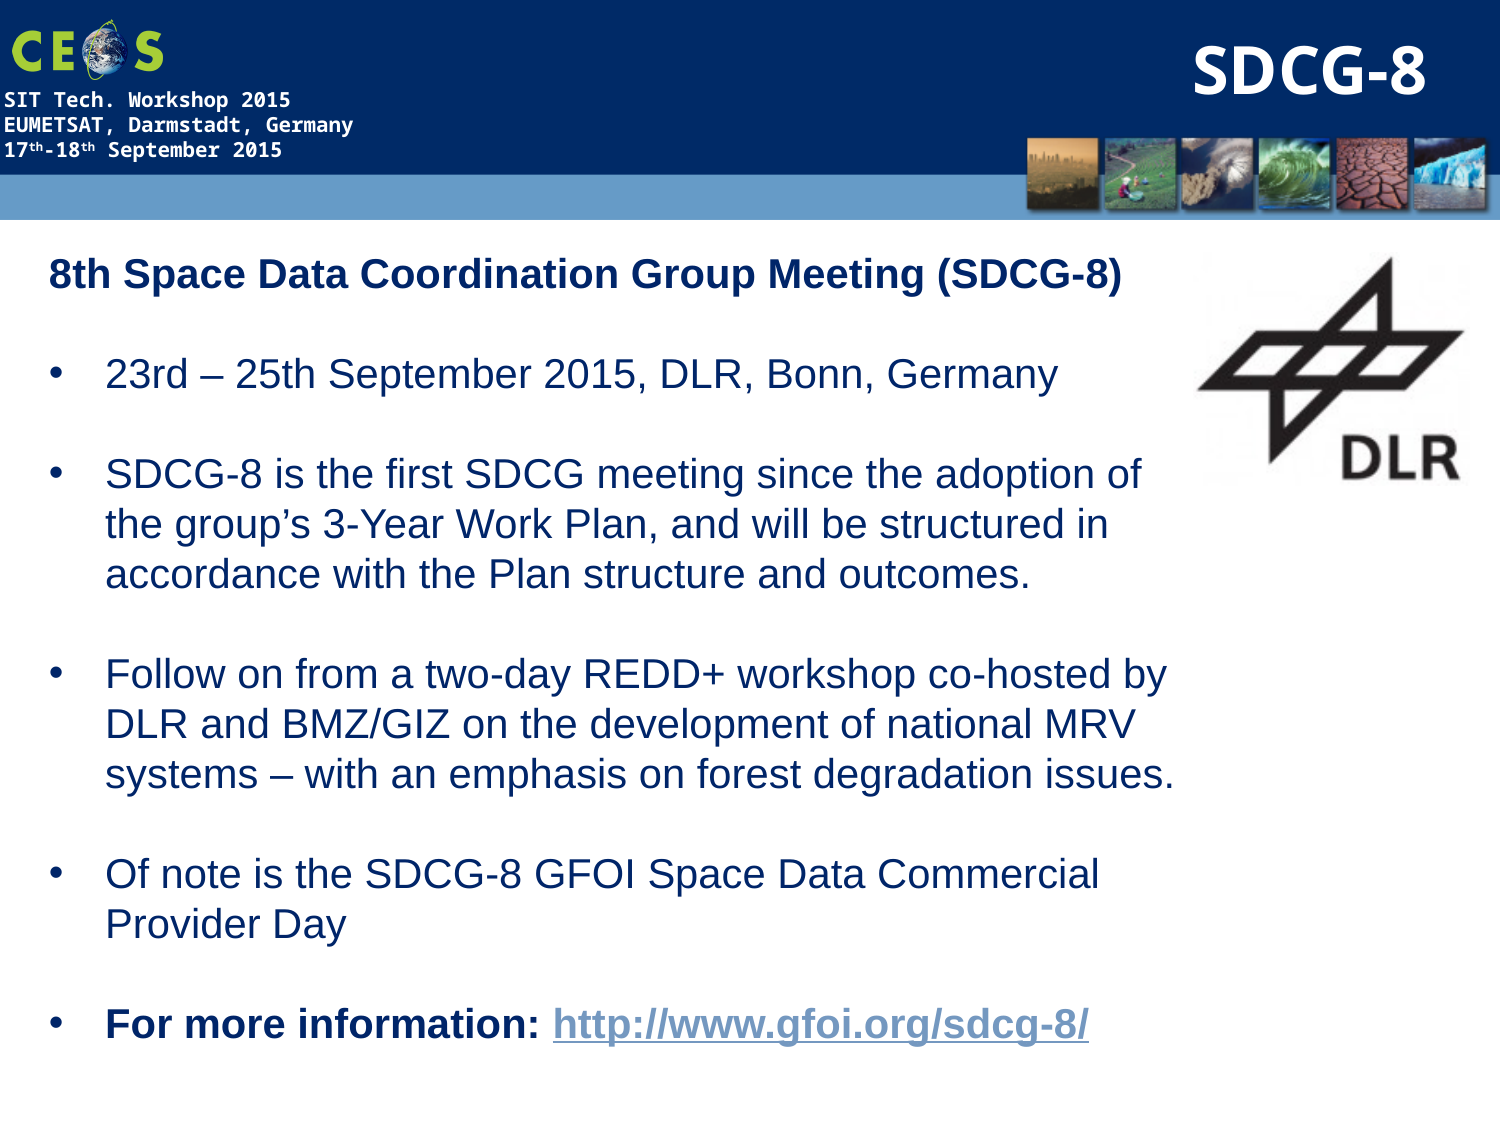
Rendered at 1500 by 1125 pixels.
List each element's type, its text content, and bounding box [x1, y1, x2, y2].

text_box 8th Space Data Coordination Group Meeting (SDCG-8) 23rd – 25th September 2015, DLR, Bonn, Germany SDCG-8 is the first SDCG meeting since the adoption of the group’s 3-Year Work Plan, and will be structured in accordance with the Plan structure and outcomes. Follow on from a two-day REDD+ workshop co-hosted by DLR and BMZ/GIZ on the development of national MRV systems – with an emphasis on forest degradation issues. Of note is the SDCG-8 GFOI Space Data Commercial Provider Day For more information: http://www.gfoi.org/sdcg-8/ [34, 239, 1194, 1105]
picture [0, 0, 1500, 220]
picture [1193, 252, 1470, 487]
text_box SDCG-8 [254, 18, 1443, 118]
